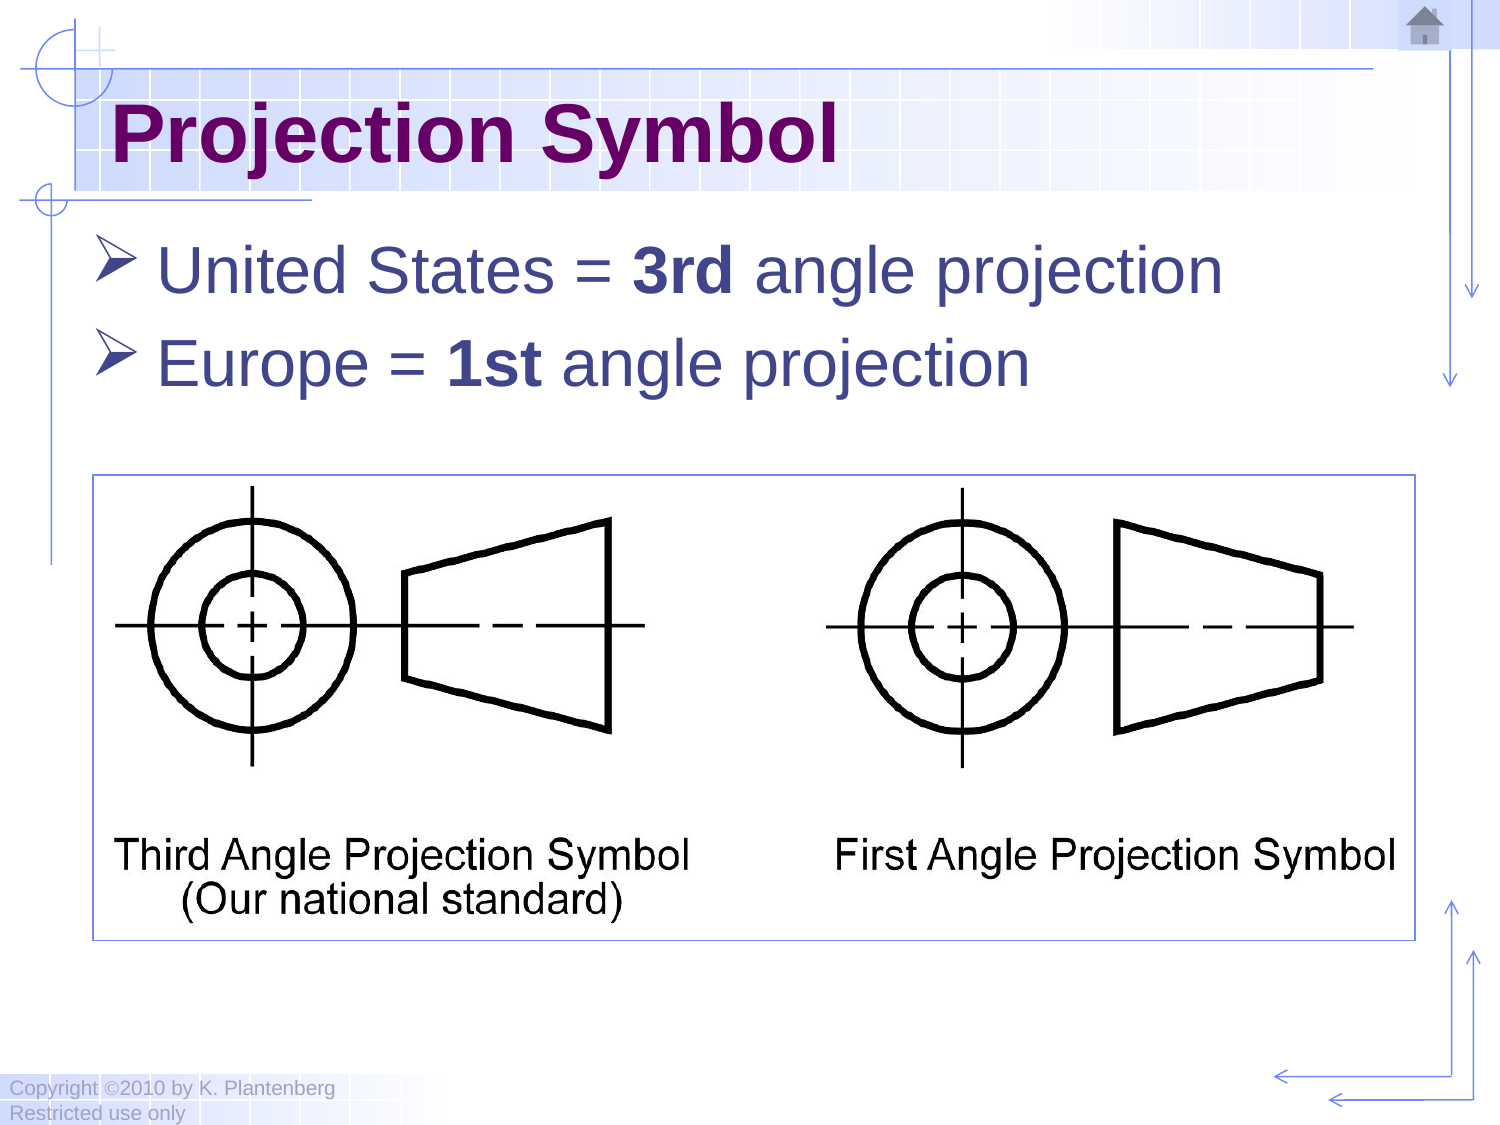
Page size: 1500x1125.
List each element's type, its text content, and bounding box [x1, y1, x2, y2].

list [93, 475, 1415, 940]
list United States = 3rd angle projection Europe = 1st angle projection [75, 219, 1428, 1076]
title Projection Symbol [95, 63, 1429, 187]
